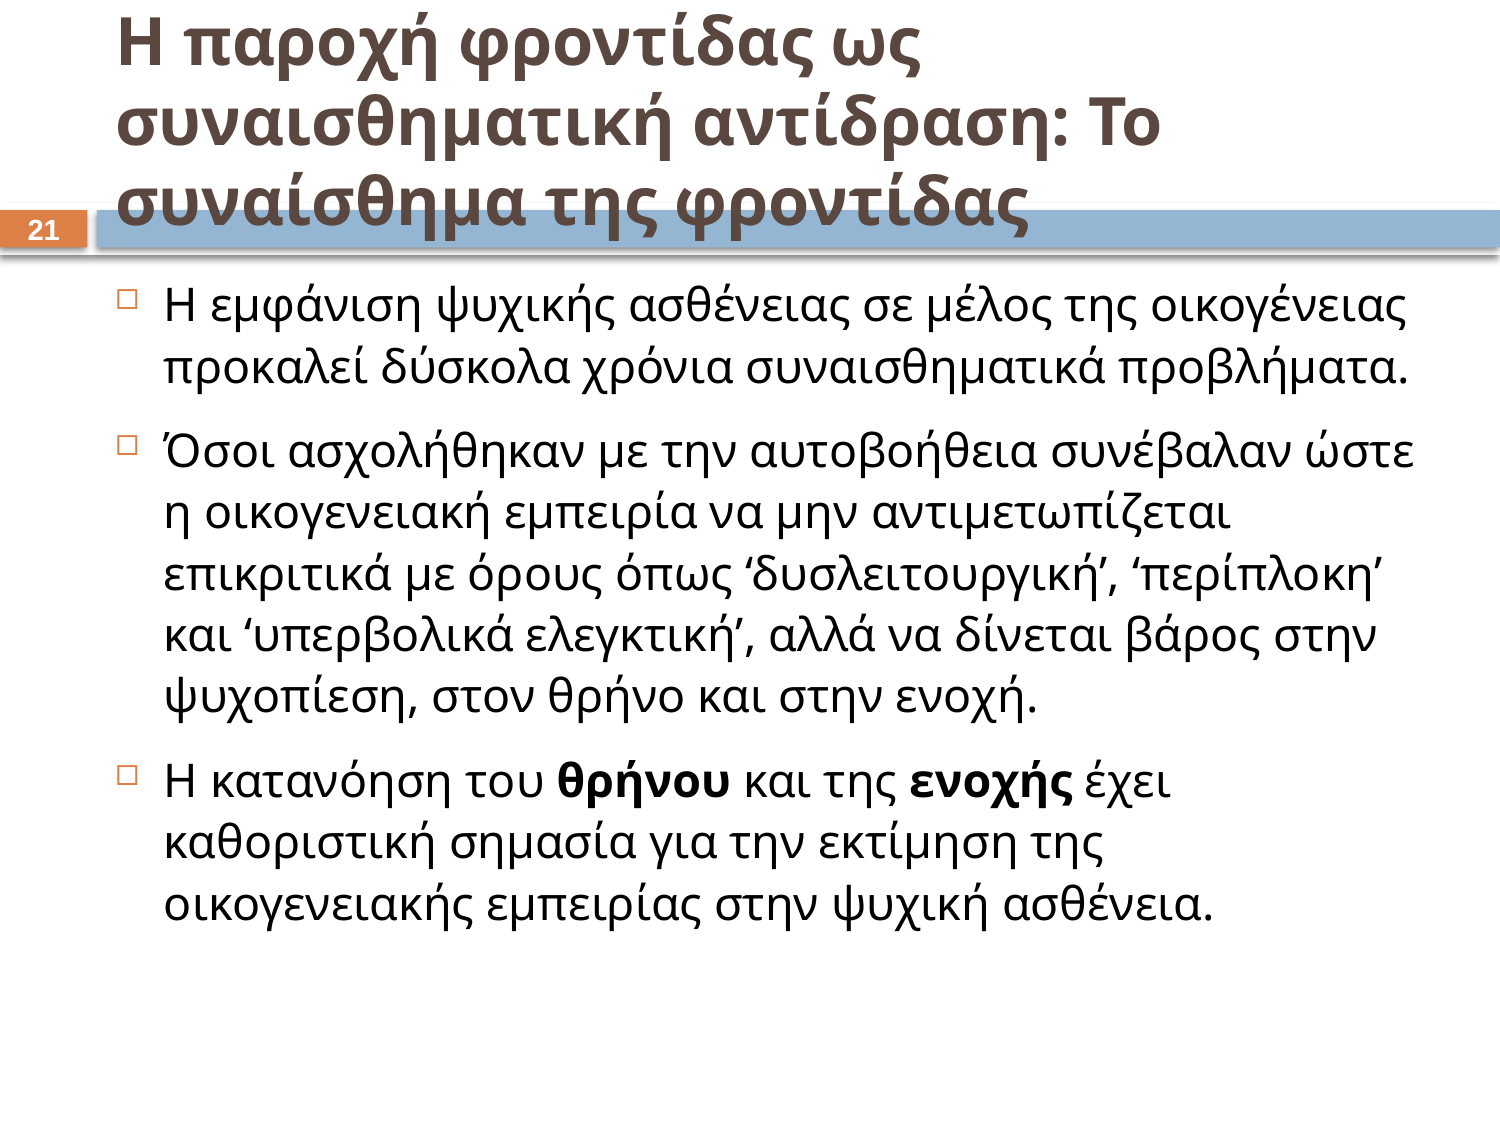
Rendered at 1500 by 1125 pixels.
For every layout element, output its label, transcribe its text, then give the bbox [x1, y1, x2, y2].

title Η παροχή φροντίδας ως συναισθηματική αντίδραση: Το συναίσθημα της φροντίδας [100, 37, 1438, 200]
list Η εμφάνιση ψυχικής ασθένειας σε μέλος της οικογένειας προκαλεί δύσκολα χρόνια συναισθηματικά προβλήματα. Όσοι ασχολήθηκαν με την αυτοβοήθεια συνέβαλαν ώστε η οικογενειακή εμπειρία να μην αντιμετωπίζεται επικριτικά με όρους όπως ‘δυσλειτουργική’, ‘περίπλοκη’ και ‘υπερβολικά ελεγκτική’, αλλά να δίνεται βάρος στην ψυχοπίεση, στον θρήνο και στην ενοχή. Η κατανόηση του θρήνου και της ενοχής έχει καθοριστική σημασία για την εκτίμηση της οικογενειακής εμπειρίας στην ψυχική ασθένεια. [100, 262, 1438, 1000]
slide_number 20 [0, 208, 88, 249]
